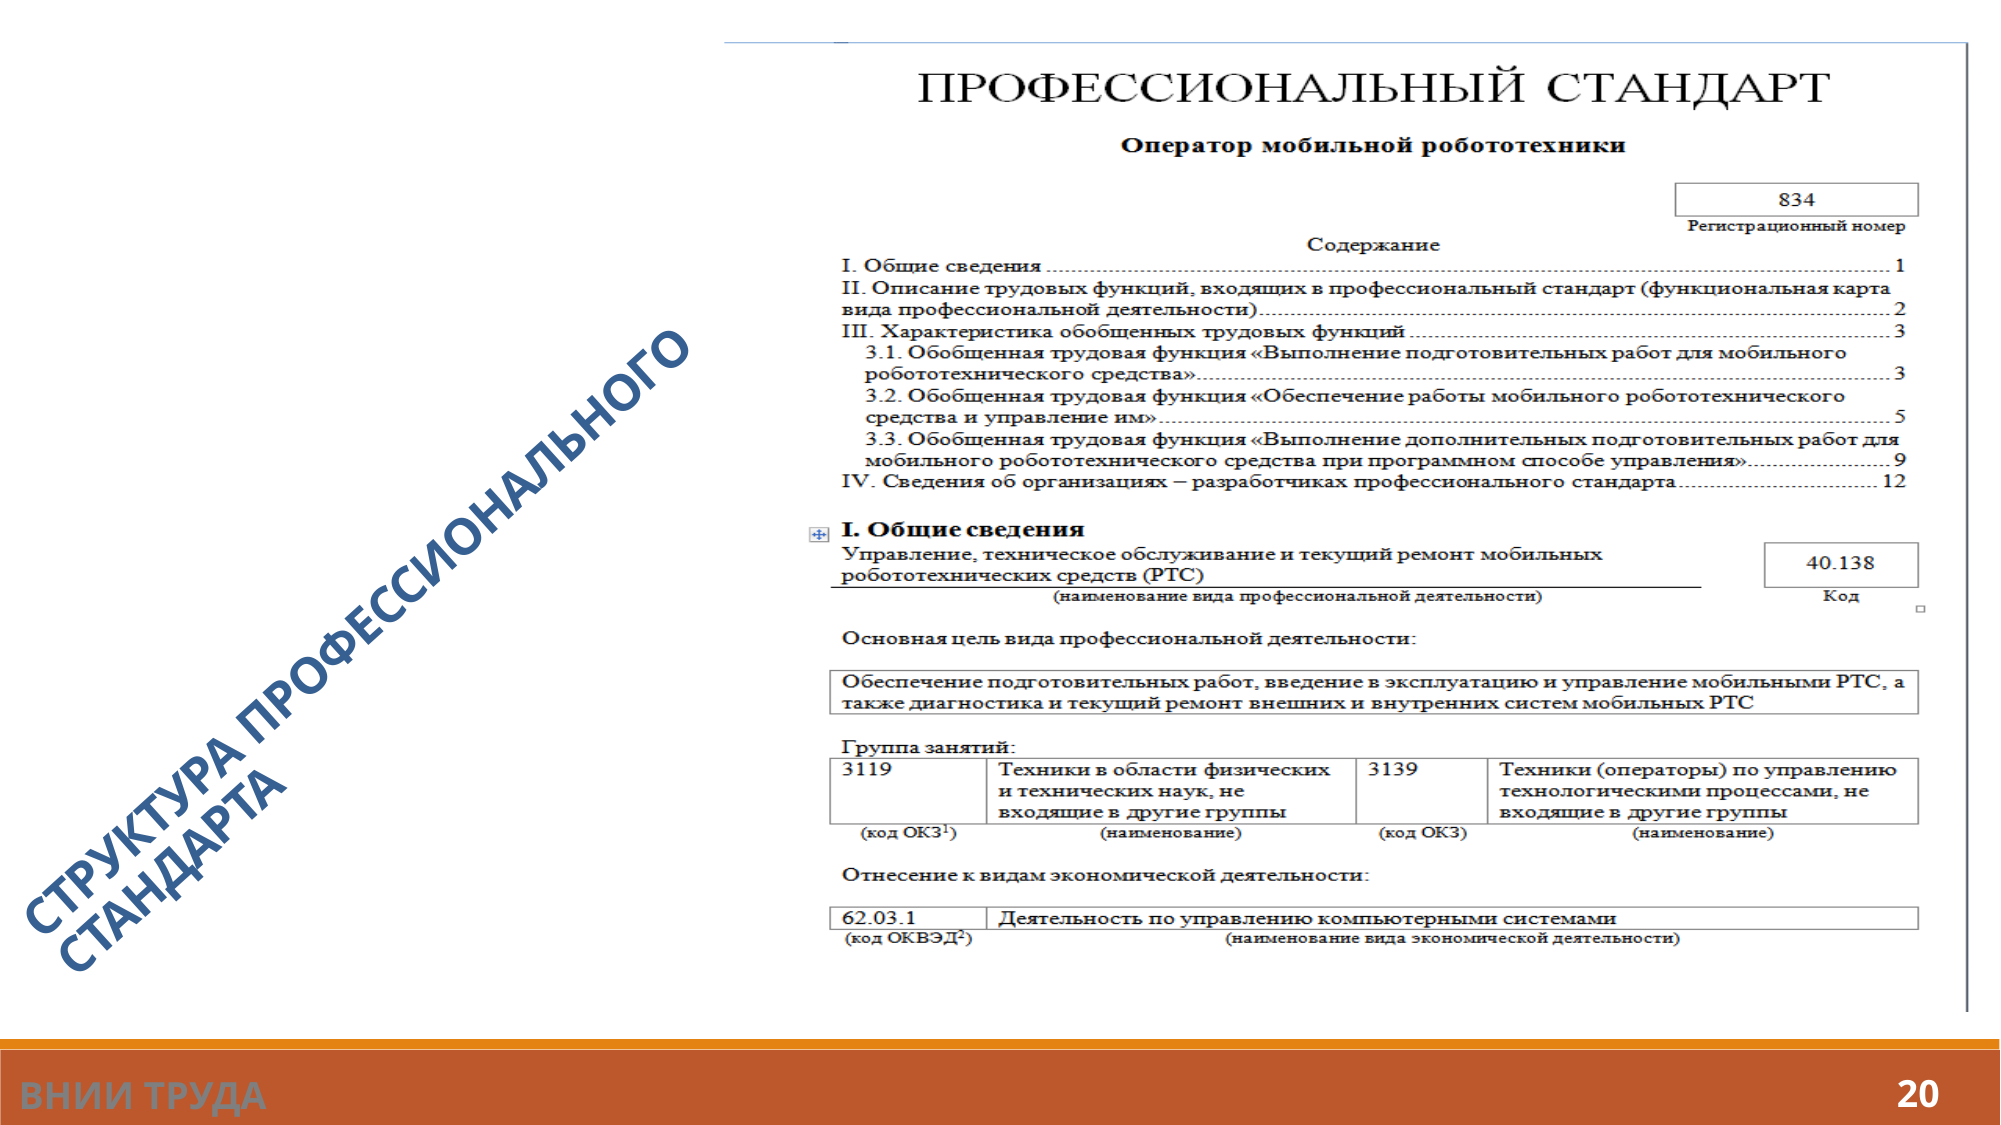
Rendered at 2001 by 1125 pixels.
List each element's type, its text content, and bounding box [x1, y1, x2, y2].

text_box ВНИИ ТРУДА [3, 1064, 477, 1124]
slide_number 20 [1488, 1065, 1955, 1125]
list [723, 42, 1969, 1012]
title СТРУКТУРА ПРОФЕССИОНАЛЬНОГО СТАНДАРТА [0, 0, 927, 1003]
